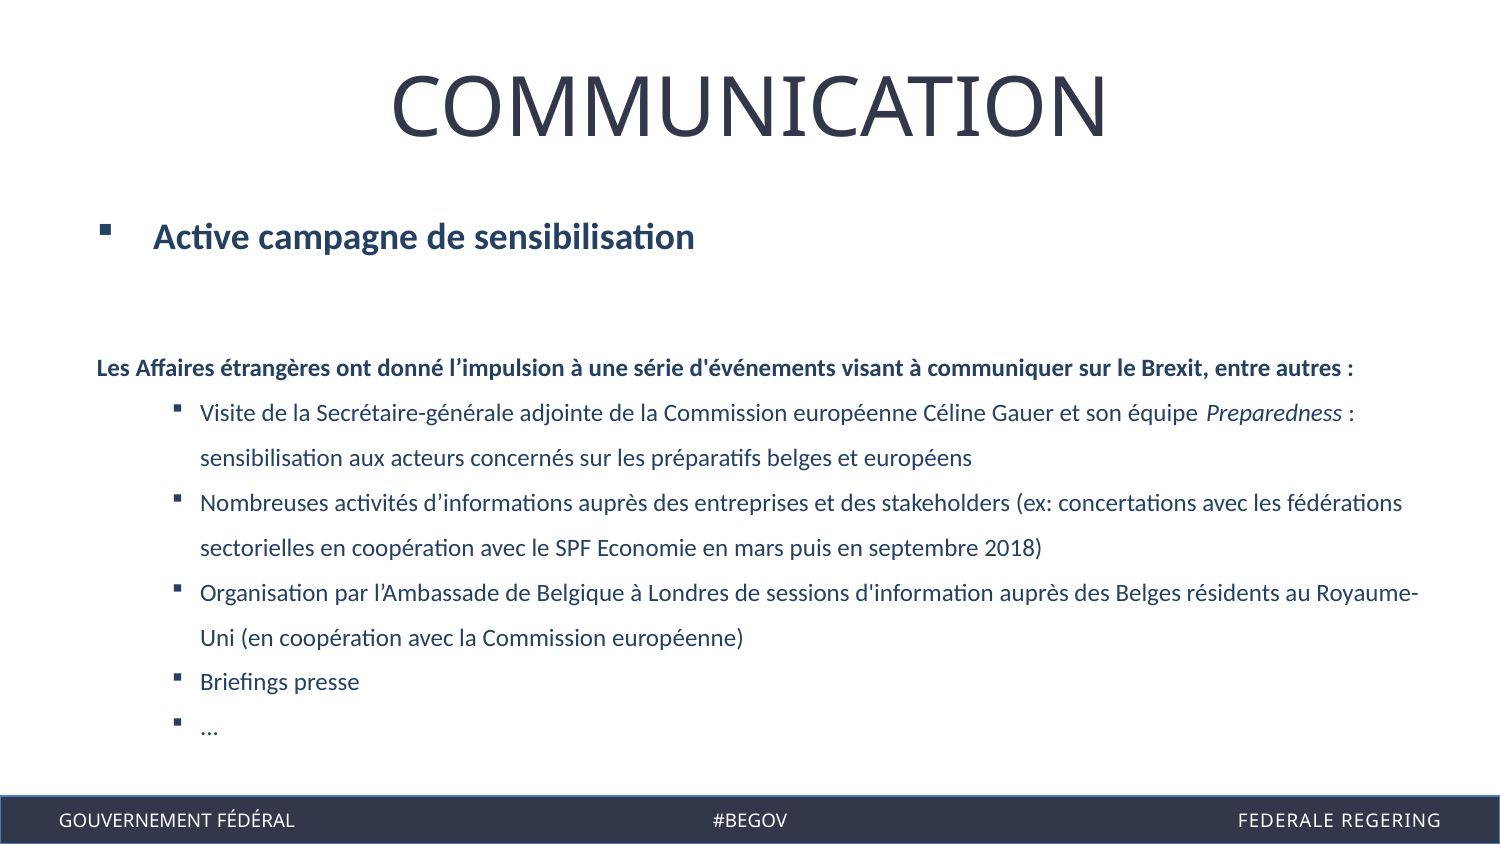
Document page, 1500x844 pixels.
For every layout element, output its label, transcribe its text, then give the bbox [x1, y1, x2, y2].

text_box COMMUNICATION [143, 72, 1357, 189]
text_box [859, 795, 1154, 844]
text_box #begov [641, 795, 859, 844]
text_box Active campagne de sensibilisation Les Affaires étrangères ont donné l’impulsion à une série d'événements visant à communiquer sur le Brexit, entre autres : Visite de la Secrétaire-générale adjointe de la Commission européenne Céline Gauer et son équipe Preparedness : sensibilisation aux acteurs concernés sur les préparatifs belges et européens Nombreuses activités d’informations auprès des entreprises et des stakeholders (ex: concertations avec les fédérations sectorielles en coopération avec le SPF Economie en mars puis en septembre 2018) Organisation par l’Ambassade de Belgique à Londres de sessions d'information auprès des Belges résidents au Royaume-Uni (en coopération avec la Commission européenne) Briefings presse ... [96, 189, 1453, 650]
text_box Gouvernement fédéral [0, 795, 346, 844]
text_box [346, 795, 641, 844]
text_box Federale regering [1154, 795, 1500, 844]
